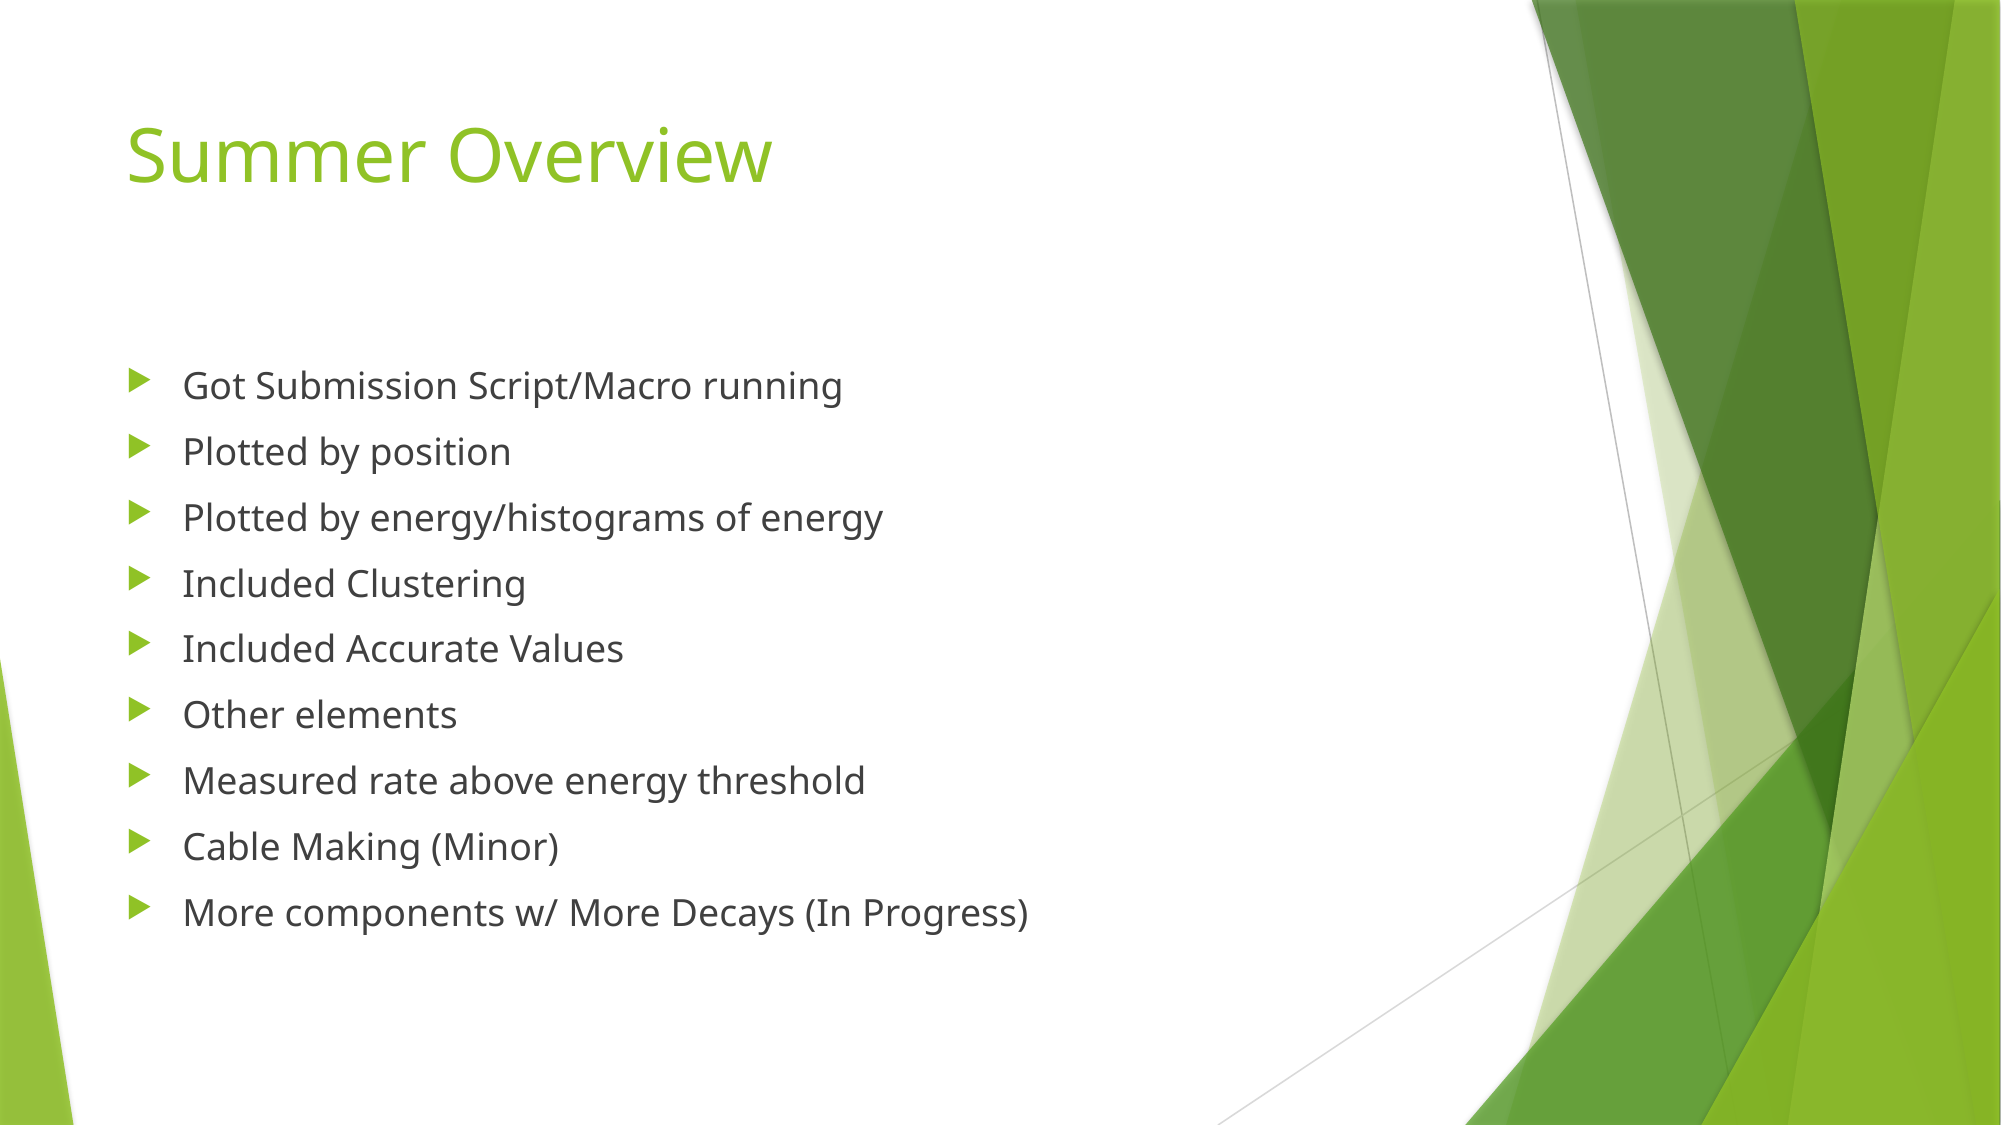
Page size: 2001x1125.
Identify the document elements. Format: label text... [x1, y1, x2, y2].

list Got Submission Script/Macro running Plotted by position Plotted by energy/histograms of energy Included Clustering Included Accurate Values Other elements Measured rate above energy threshold Cable Making (Minor) More components w/ More Decays (In Progress) [111, 354, 1522, 992]
title Summer Overview [111, 99, 1522, 317]
